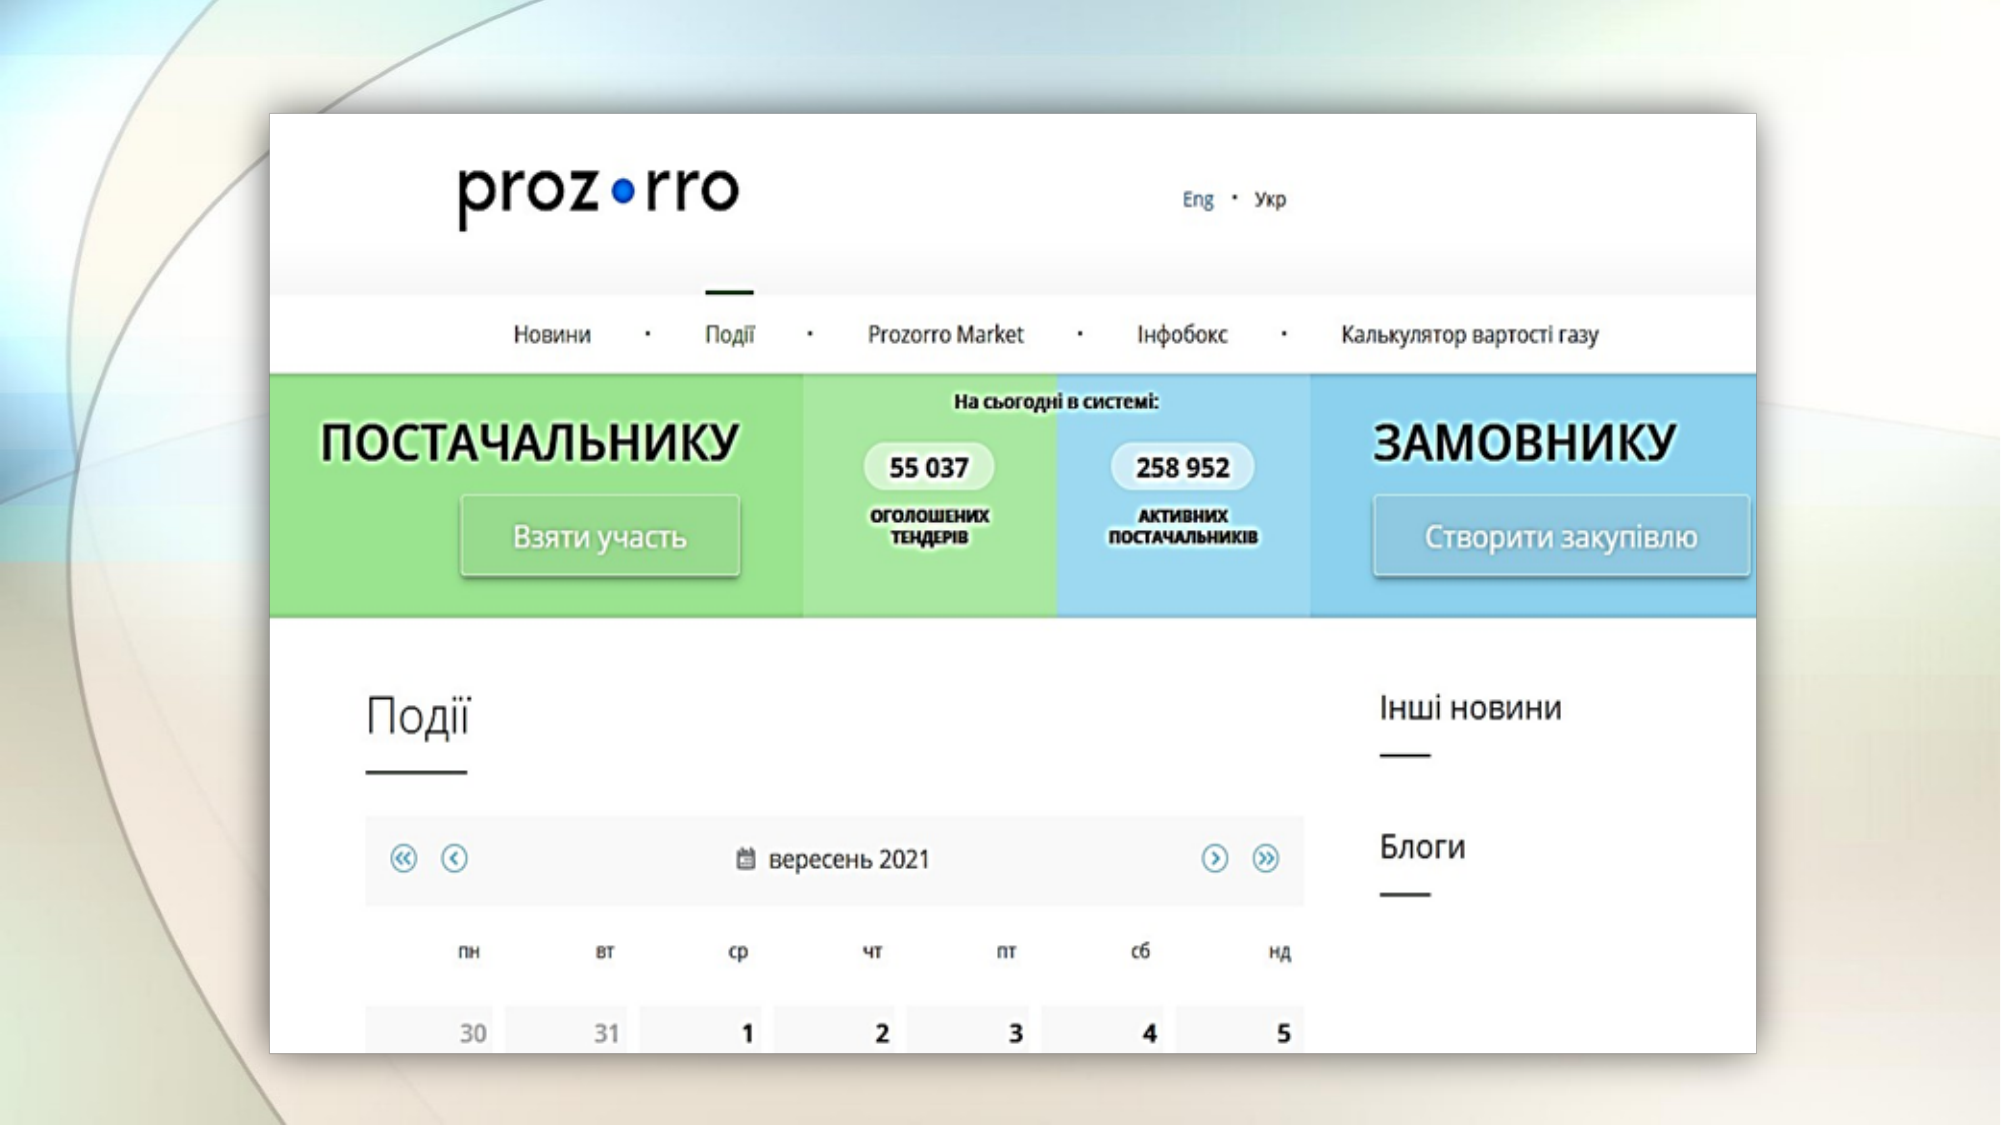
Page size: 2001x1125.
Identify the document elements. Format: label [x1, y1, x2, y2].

list [217, 58, 1805, 1105]
picture [0, 0, 2001, 1125]
